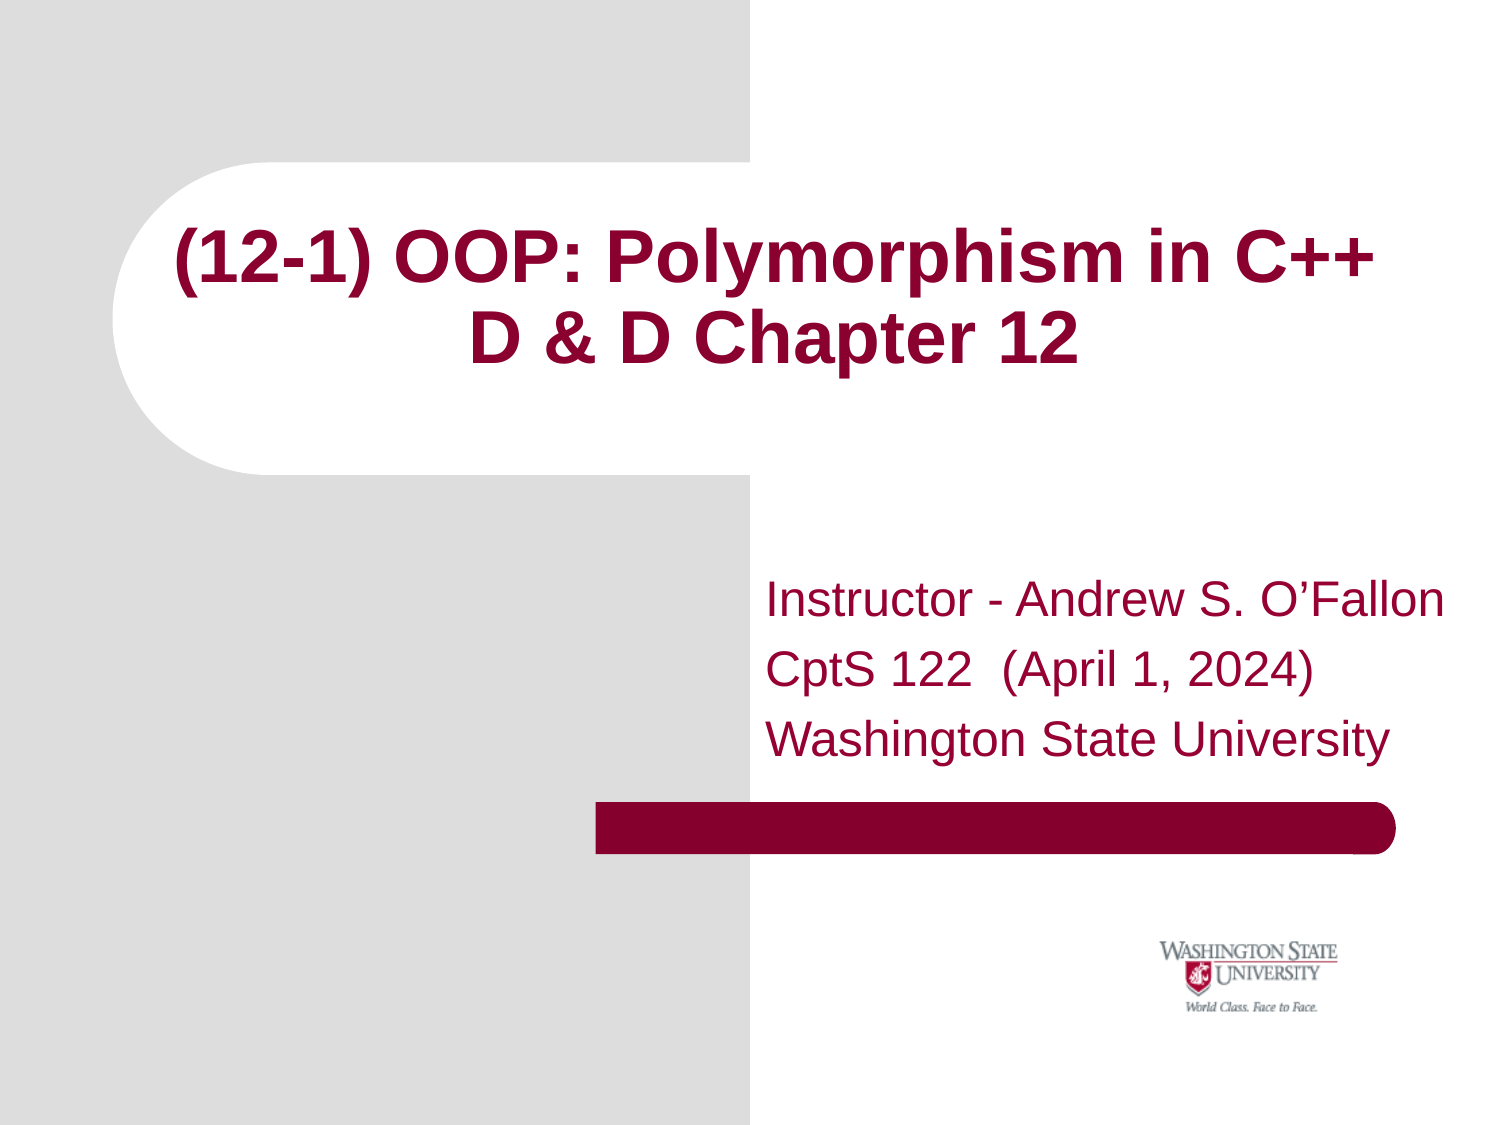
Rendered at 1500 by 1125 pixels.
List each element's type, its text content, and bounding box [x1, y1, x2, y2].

picture [1149, 912, 1350, 1050]
title (12-1) OOP: Polymorphism in C++ D & D Chapter 12 [50, 187, 1500, 500]
subtitle Instructor - Andrew S. O’Fallon CptS 122 (April 1, 2024) Washington State University [750, 474, 1500, 774]
